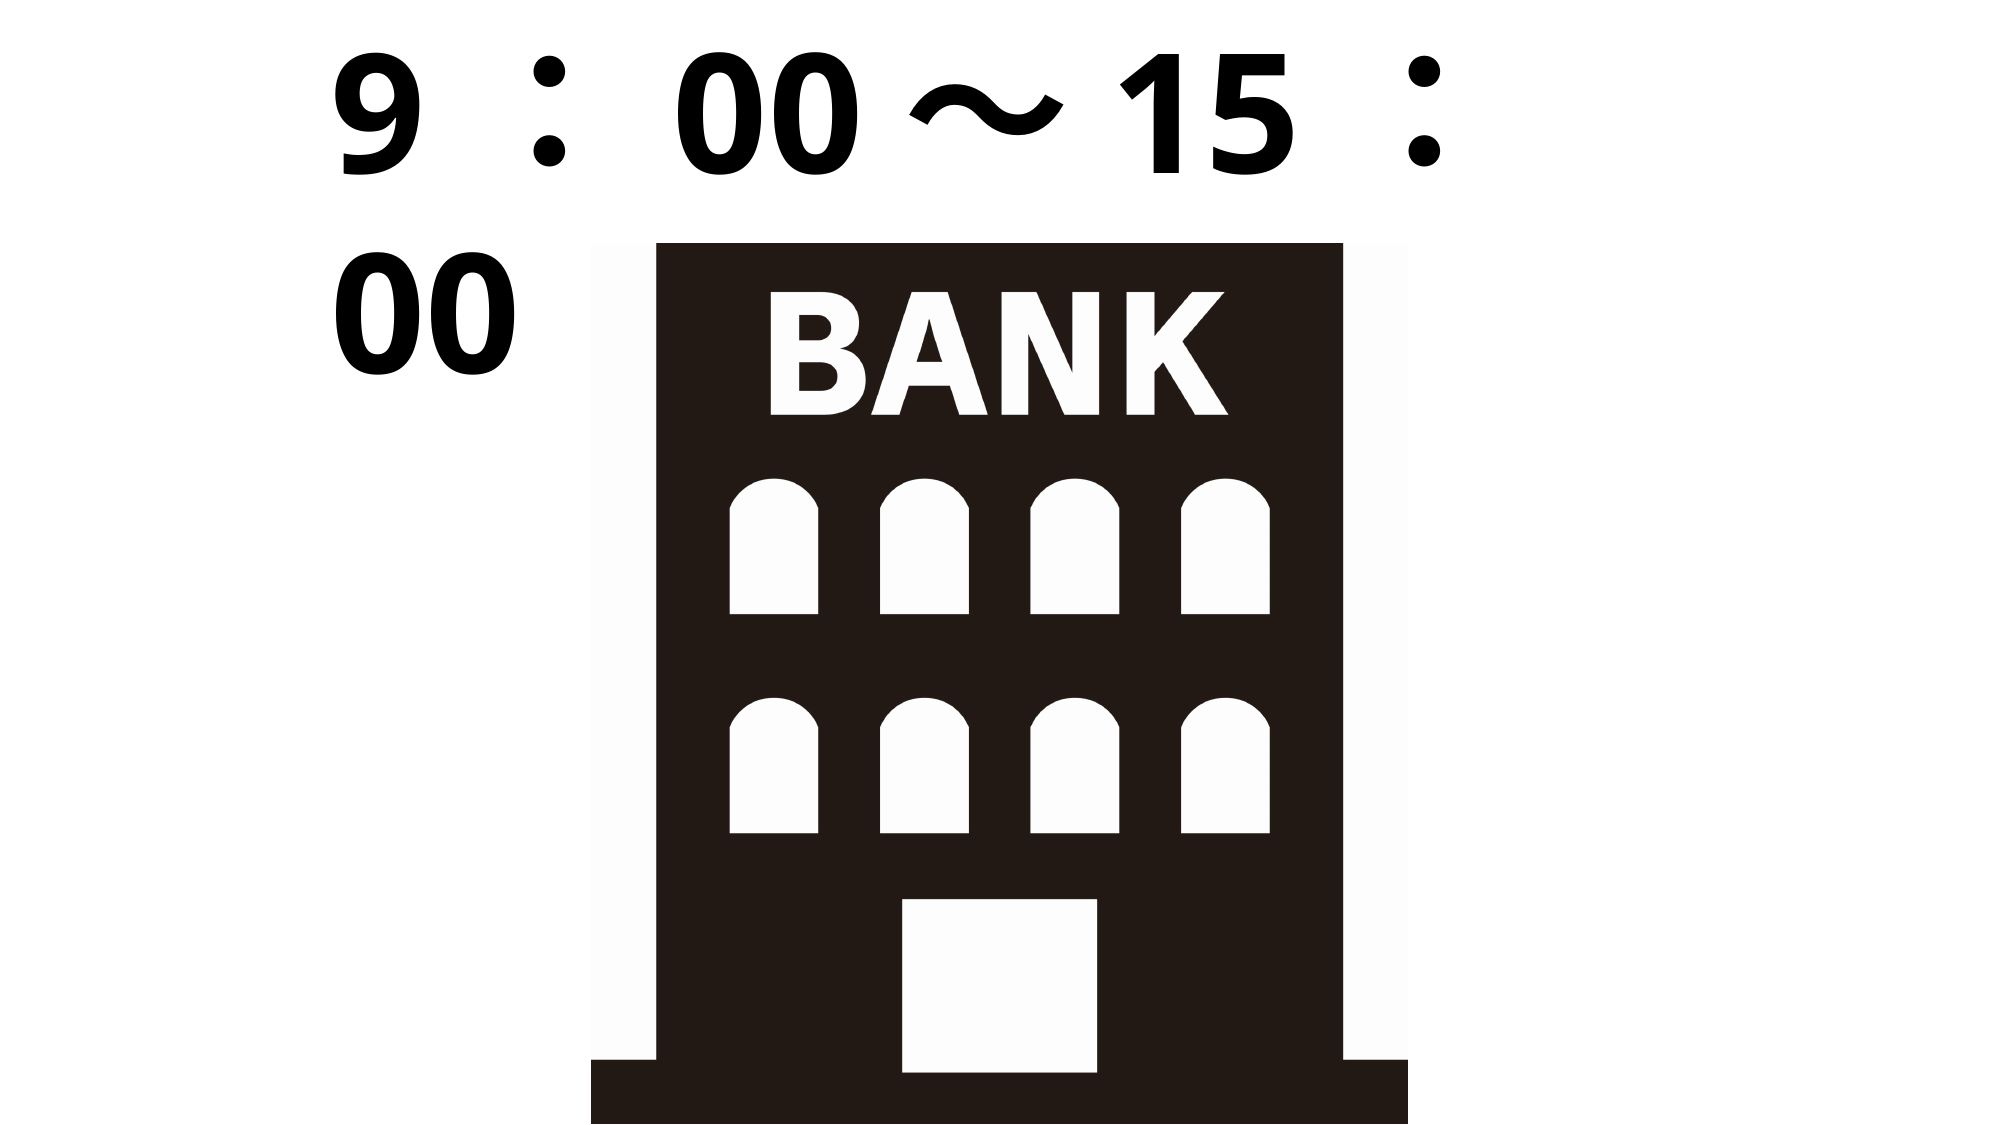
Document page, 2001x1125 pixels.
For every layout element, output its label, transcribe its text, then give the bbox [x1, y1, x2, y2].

text_box 9：00～15：00 [315, 0, 1684, 415]
picture [591, 243, 1408, 1124]
